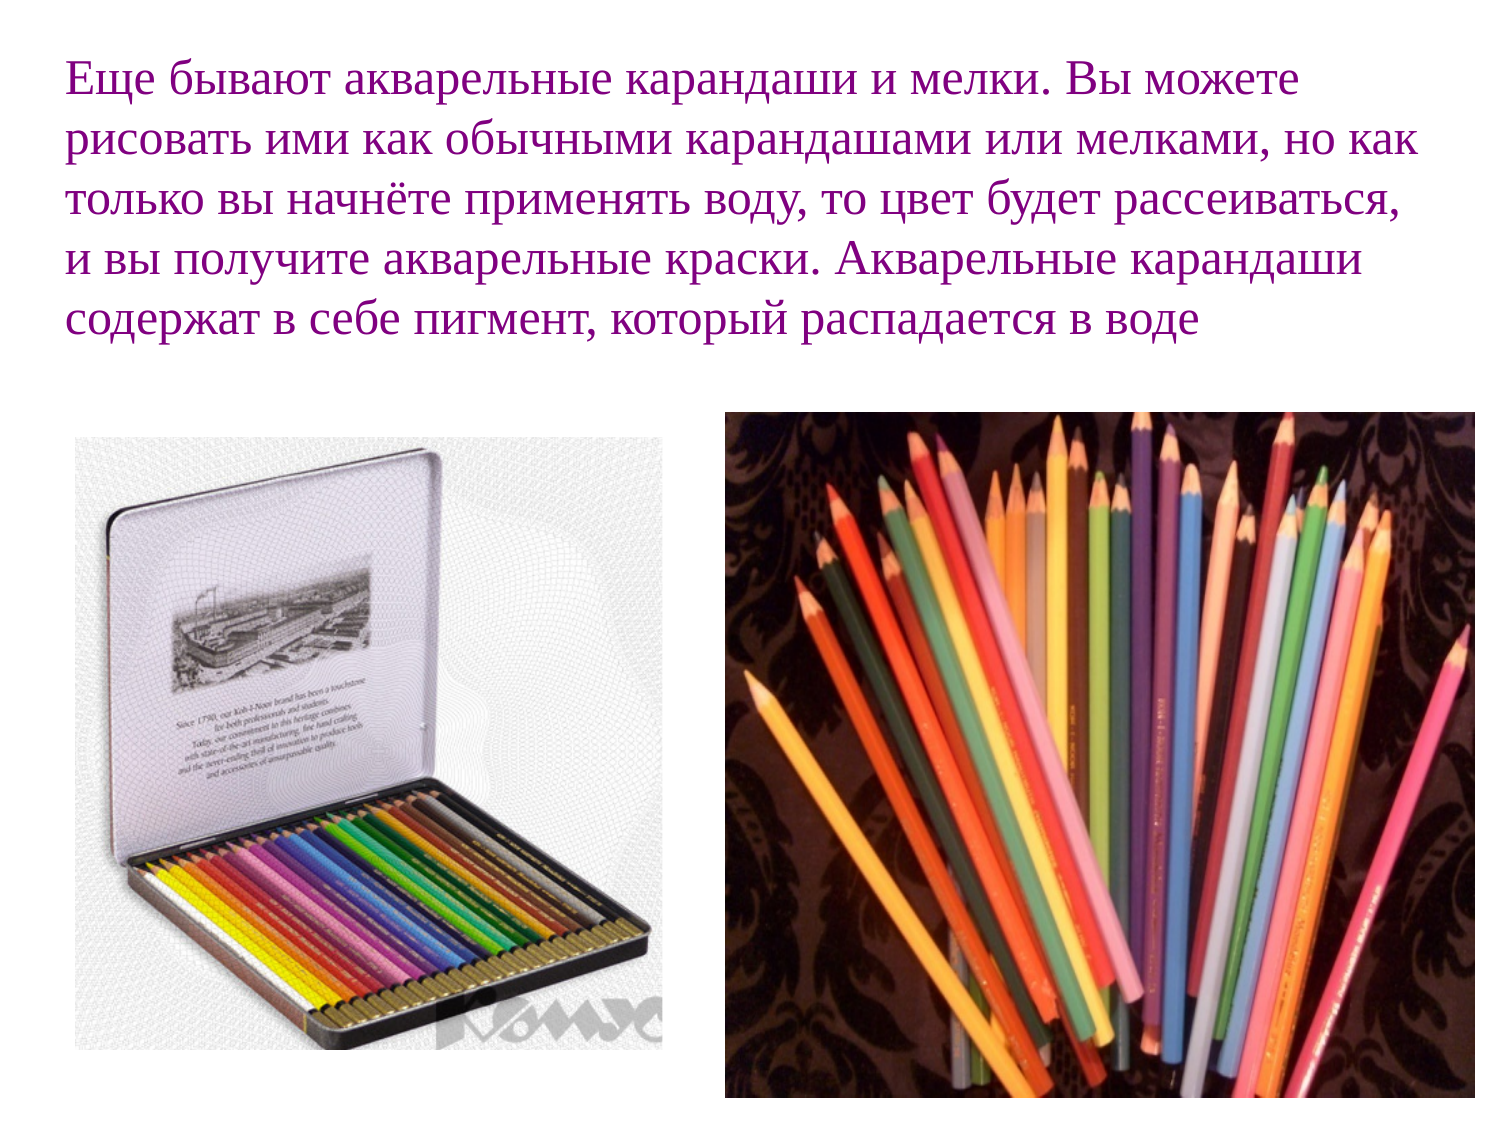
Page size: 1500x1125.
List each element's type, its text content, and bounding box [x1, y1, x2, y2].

picture [74, 437, 663, 1051]
text_box Еще бывают акварельные карандаши и мелки. Вы можете рисовать ими как обычными карандашами или мелками, но как только вы начнёте применять воду, то цвет будет рассеиваться, и вы получите акварельные краски. Акварельные карандаши содержат в себе пигмент, который распадается в воде [50, 37, 1450, 353]
picture [724, 412, 1476, 1099]
